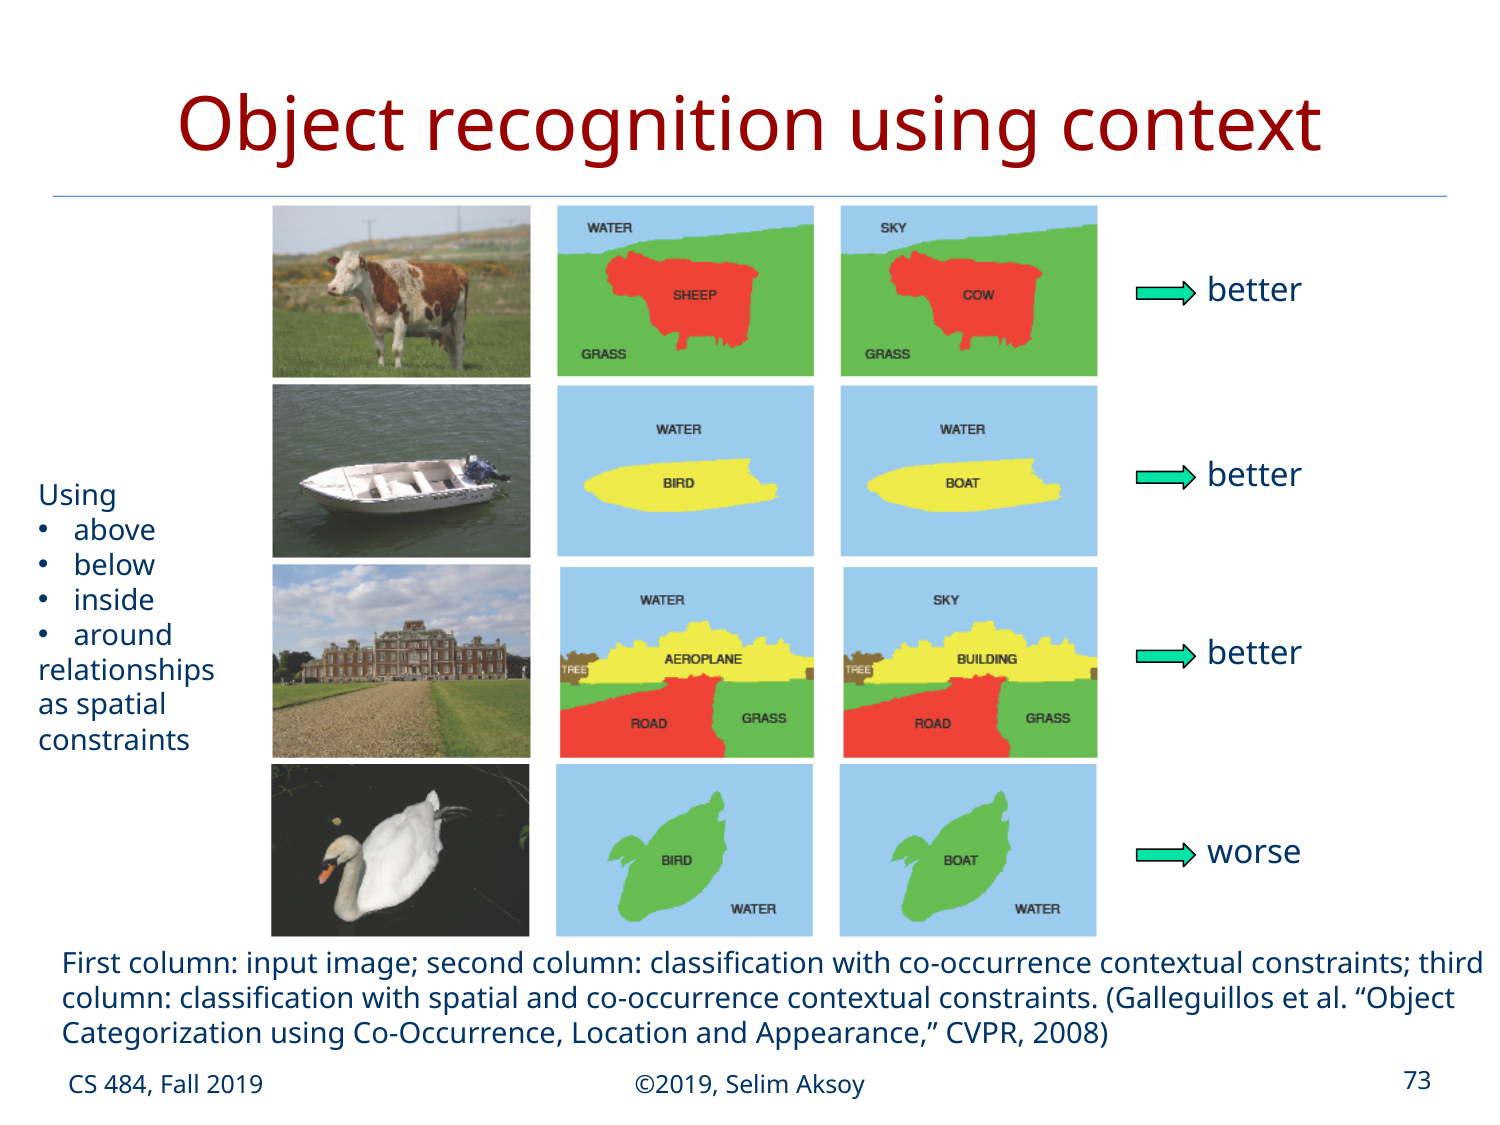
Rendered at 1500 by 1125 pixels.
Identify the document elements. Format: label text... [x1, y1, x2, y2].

text_box First column: input image; second column: classification with co-occurrence contextual constraints; third column: classification with spatial and co-occurrence contextual constraints. (Galleguillos et al. “Object Categorization using Co-Occurrence, Location and Appearance,” CVPR, 2008) [46, 937, 1500, 1058]
text_box better [1192, 260, 1318, 316]
slide_number 73 [1134, 1058, 1448, 1107]
title Object recognition using context [53, 31, 1447, 173]
text_box better [1192, 624, 1318, 679]
text_box better [1192, 445, 1318, 500]
footer ©2019, Selim Aksoy [511, 1058, 988, 1107]
text_box [1136, 644, 1192, 668]
slide_number CS 484, Fall 2019 [52, 1058, 366, 1107]
text_box [1136, 465, 1192, 490]
text_box worse [1192, 822, 1317, 878]
text_box [1136, 843, 1192, 867]
picture [265, 199, 1103, 762]
text_box [1136, 281, 1192, 305]
text_box Using above below inside around relationships as spatial constraints [23, 468, 246, 764]
picture [266, 764, 1102, 938]
